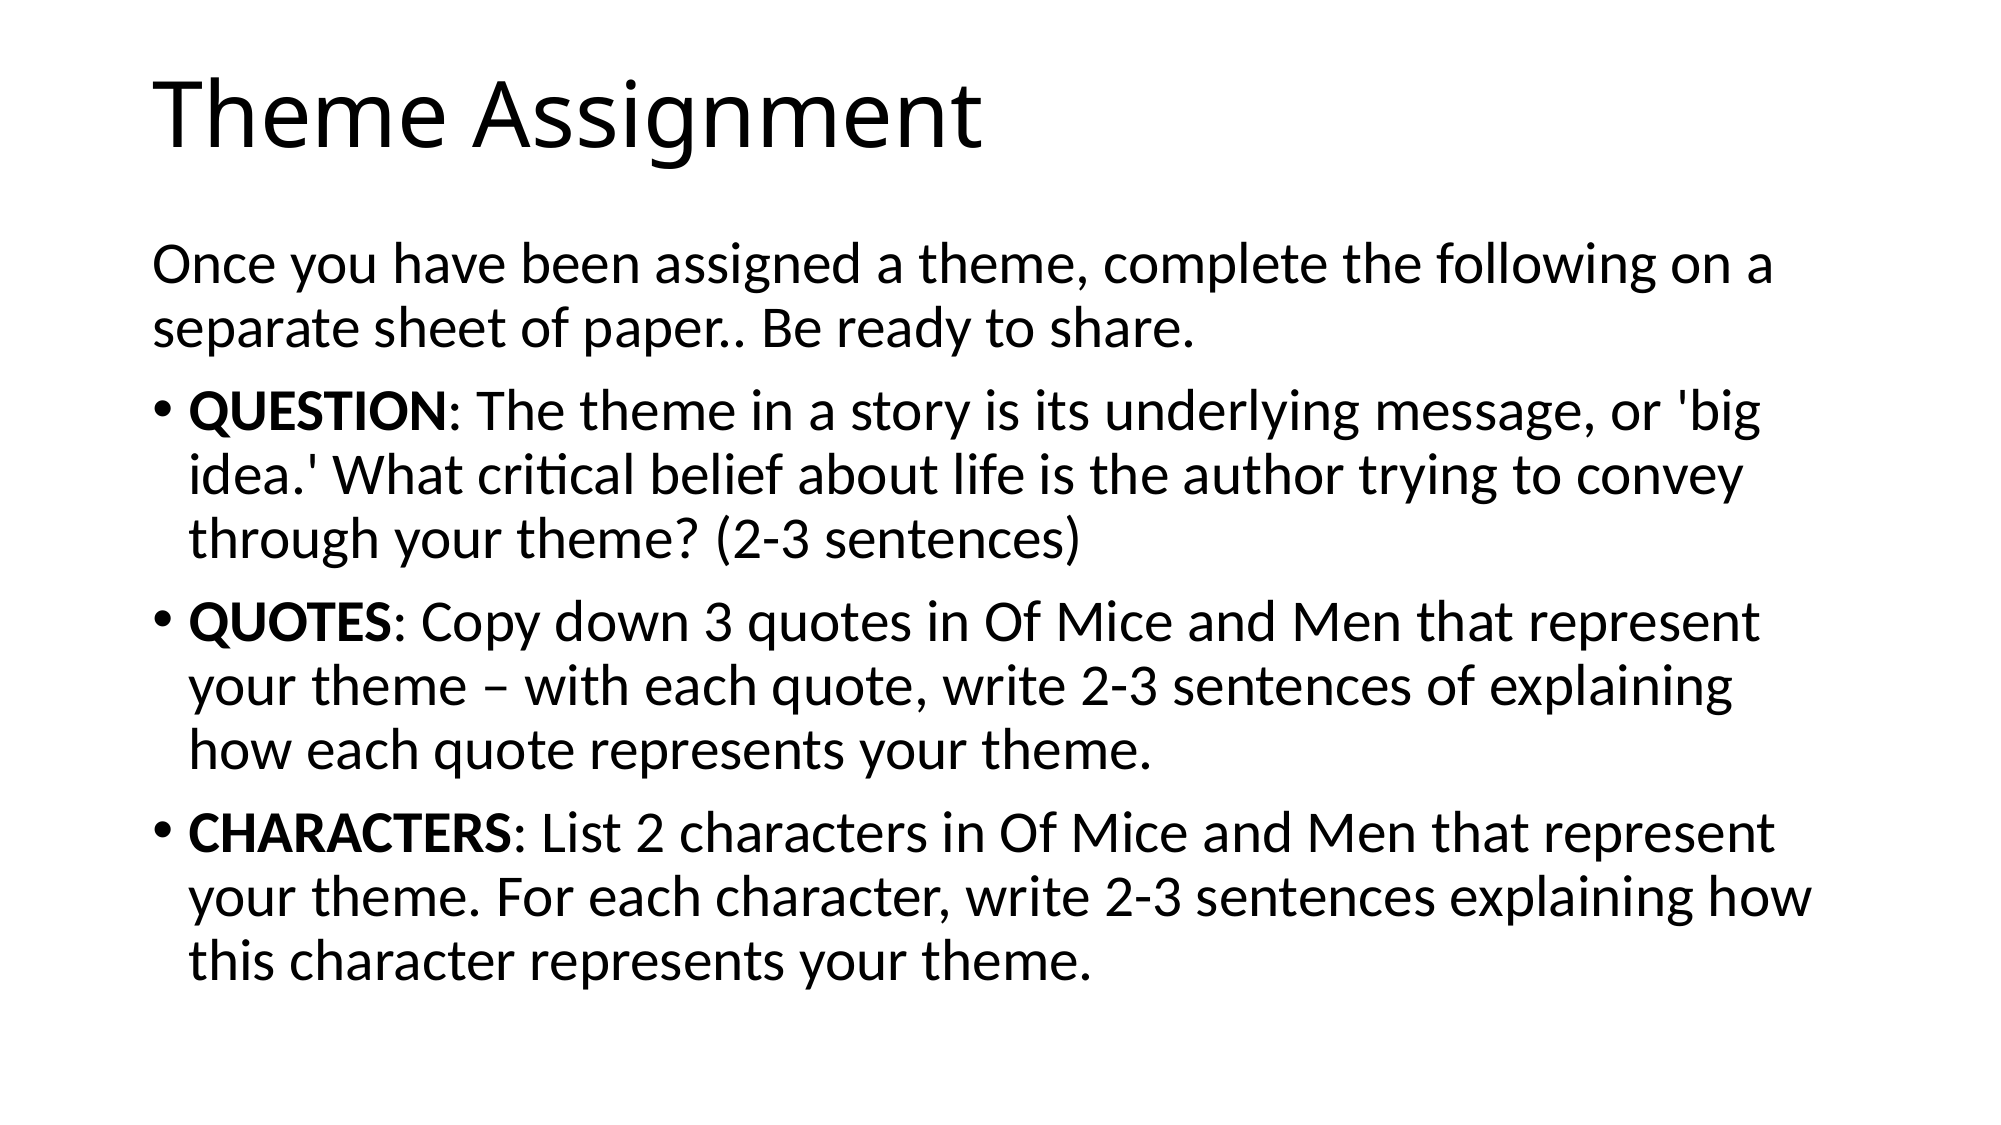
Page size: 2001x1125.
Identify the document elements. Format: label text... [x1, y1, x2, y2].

title Theme Assignment [137, 59, 1863, 177]
list Once you have been assigned a theme, complete the following on a separate sheet of paper.. Be ready to share. QUESTION: The theme in a story is its underlying message, or 'big idea.' What critical belief about life is the author trying to convey through your theme? (2-3 sentences) QUOTES: Copy down 3 quotes in Of Mice and Men that represent your theme – with each quote, write 2-3 sentences of explaining how each quote represents your theme. CHARACTERS: List 2 characters in Of Mice and Men that represent your theme. For each character, write 2-3 sentences explaining how this character represents your theme. [137, 224, 1863, 1014]
